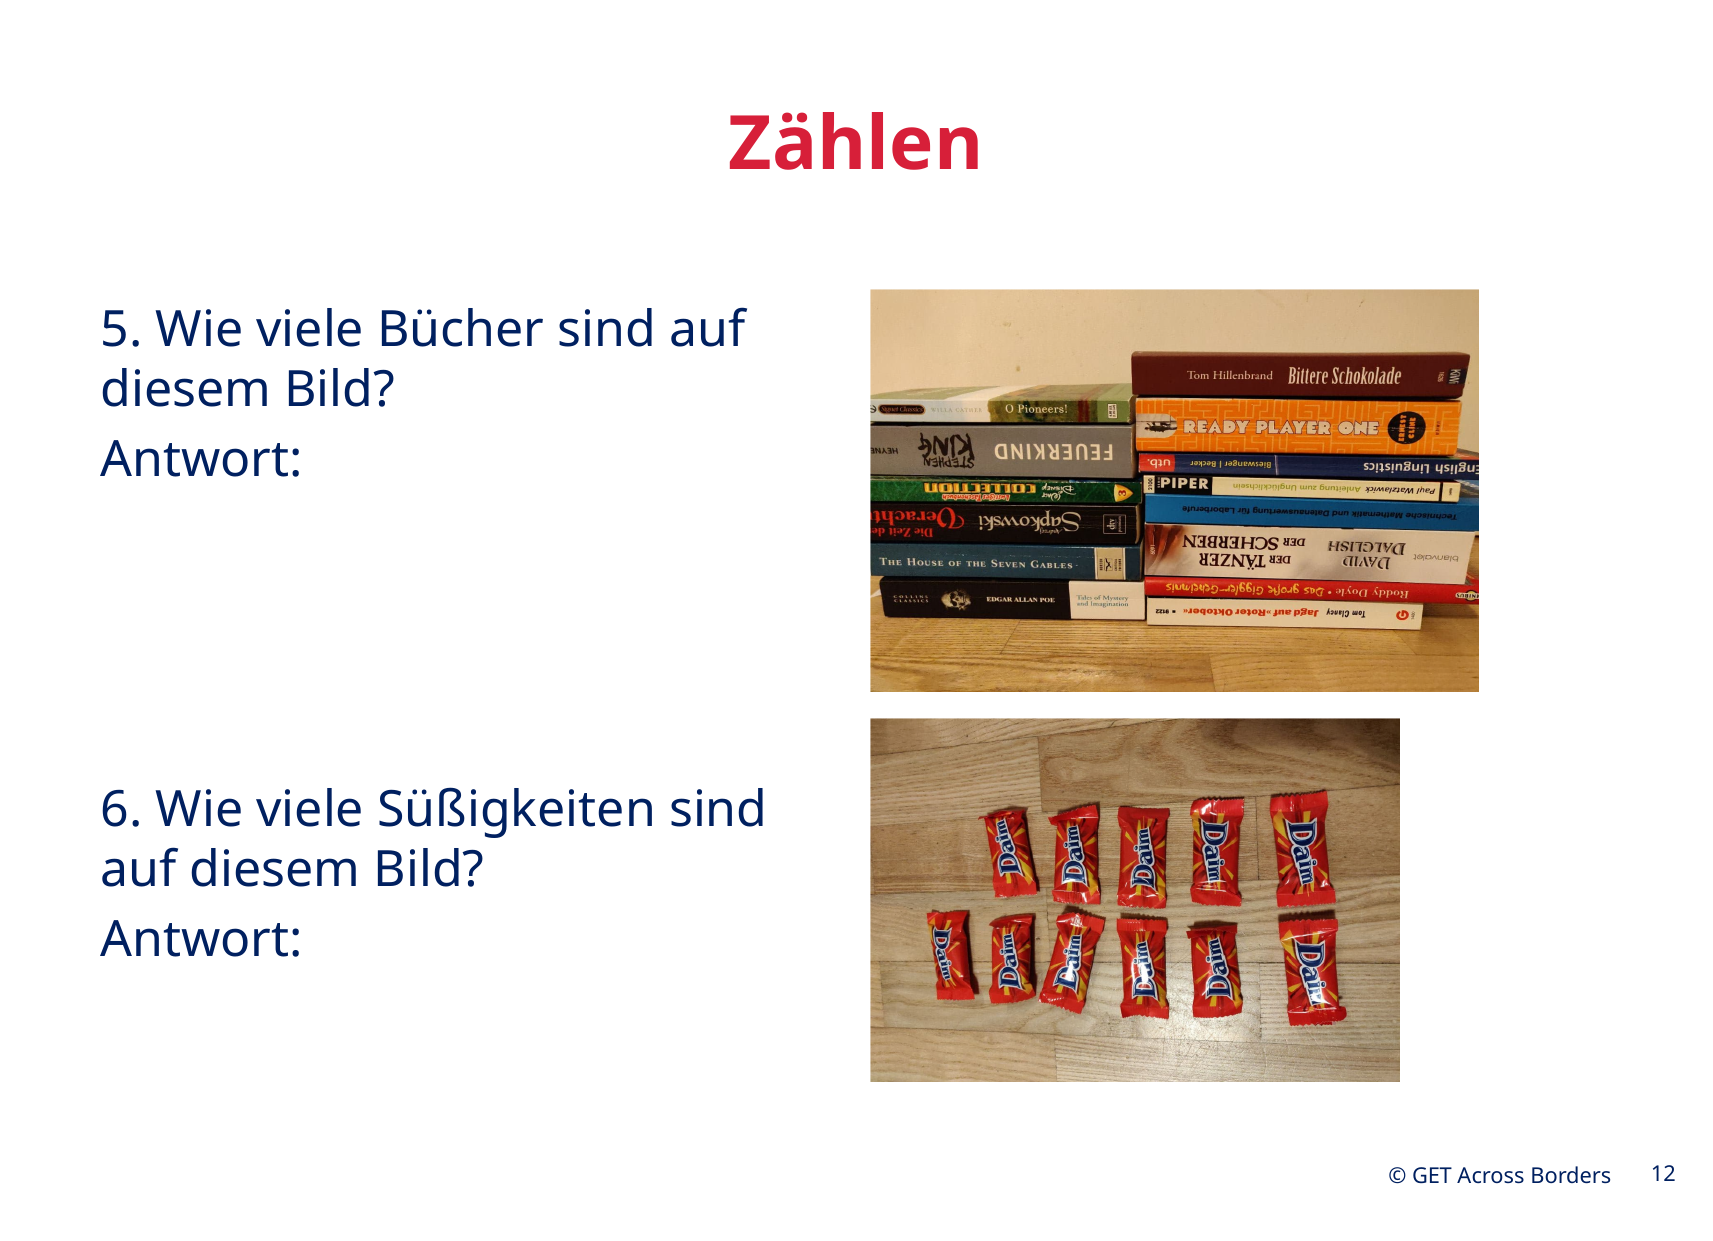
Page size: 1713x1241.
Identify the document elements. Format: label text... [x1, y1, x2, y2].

list 5. Wie viele Bücher sind auf diesem Bild? Antwort: 6. Wie viele Süßigkeiten sind auf diesem Bild? Antwort: [85, 289, 842, 1108]
picture [1376, 290, 1479, 692]
picture [871, 719, 953, 1082]
text_box © GET Across Borders [1048, 1141, 1613, 1208]
text_box 12 [1613, 1141, 1713, 1208]
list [953, 634, 1318, 1165]
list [973, 186, 1376, 795]
title Zählen [85, 36, 1627, 243]
picture [871, 290, 973, 692]
picture [1318, 719, 1399, 1082]
